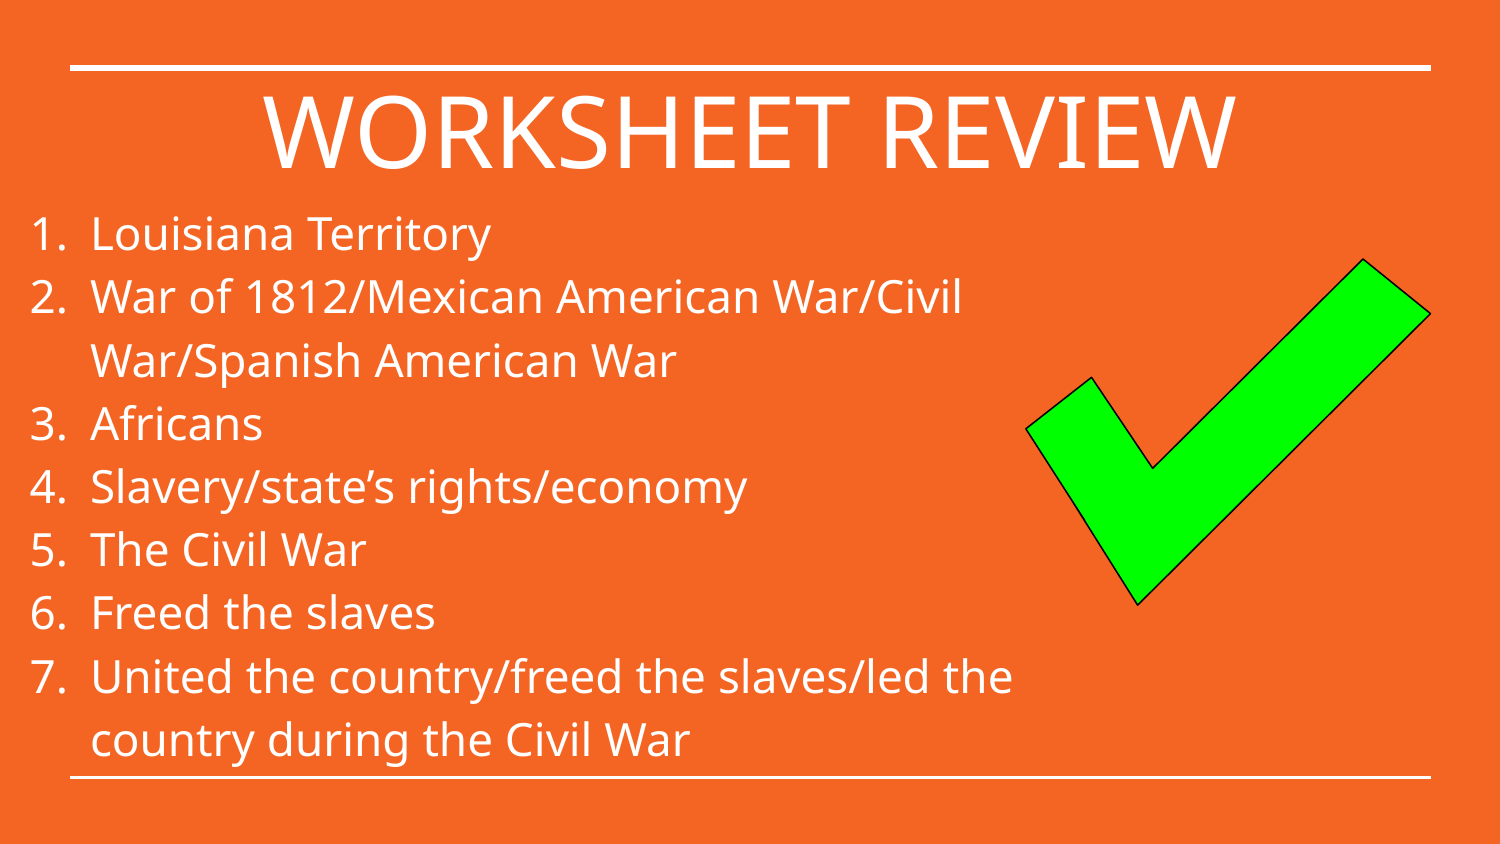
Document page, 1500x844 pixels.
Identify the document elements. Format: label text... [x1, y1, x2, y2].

title WORKSHEET REVIEW [69, 65, 1431, 192]
text_box [1025, 259, 1431, 606]
list Louisiana Territory War of 1812/Mexican American War/Civil War/Spanish American War Africans Slavery/state’s rights/economy The Civil War Freed the slaves United the country/freed the slaves/led the country during the Civil War [0, 181, 1173, 767]
